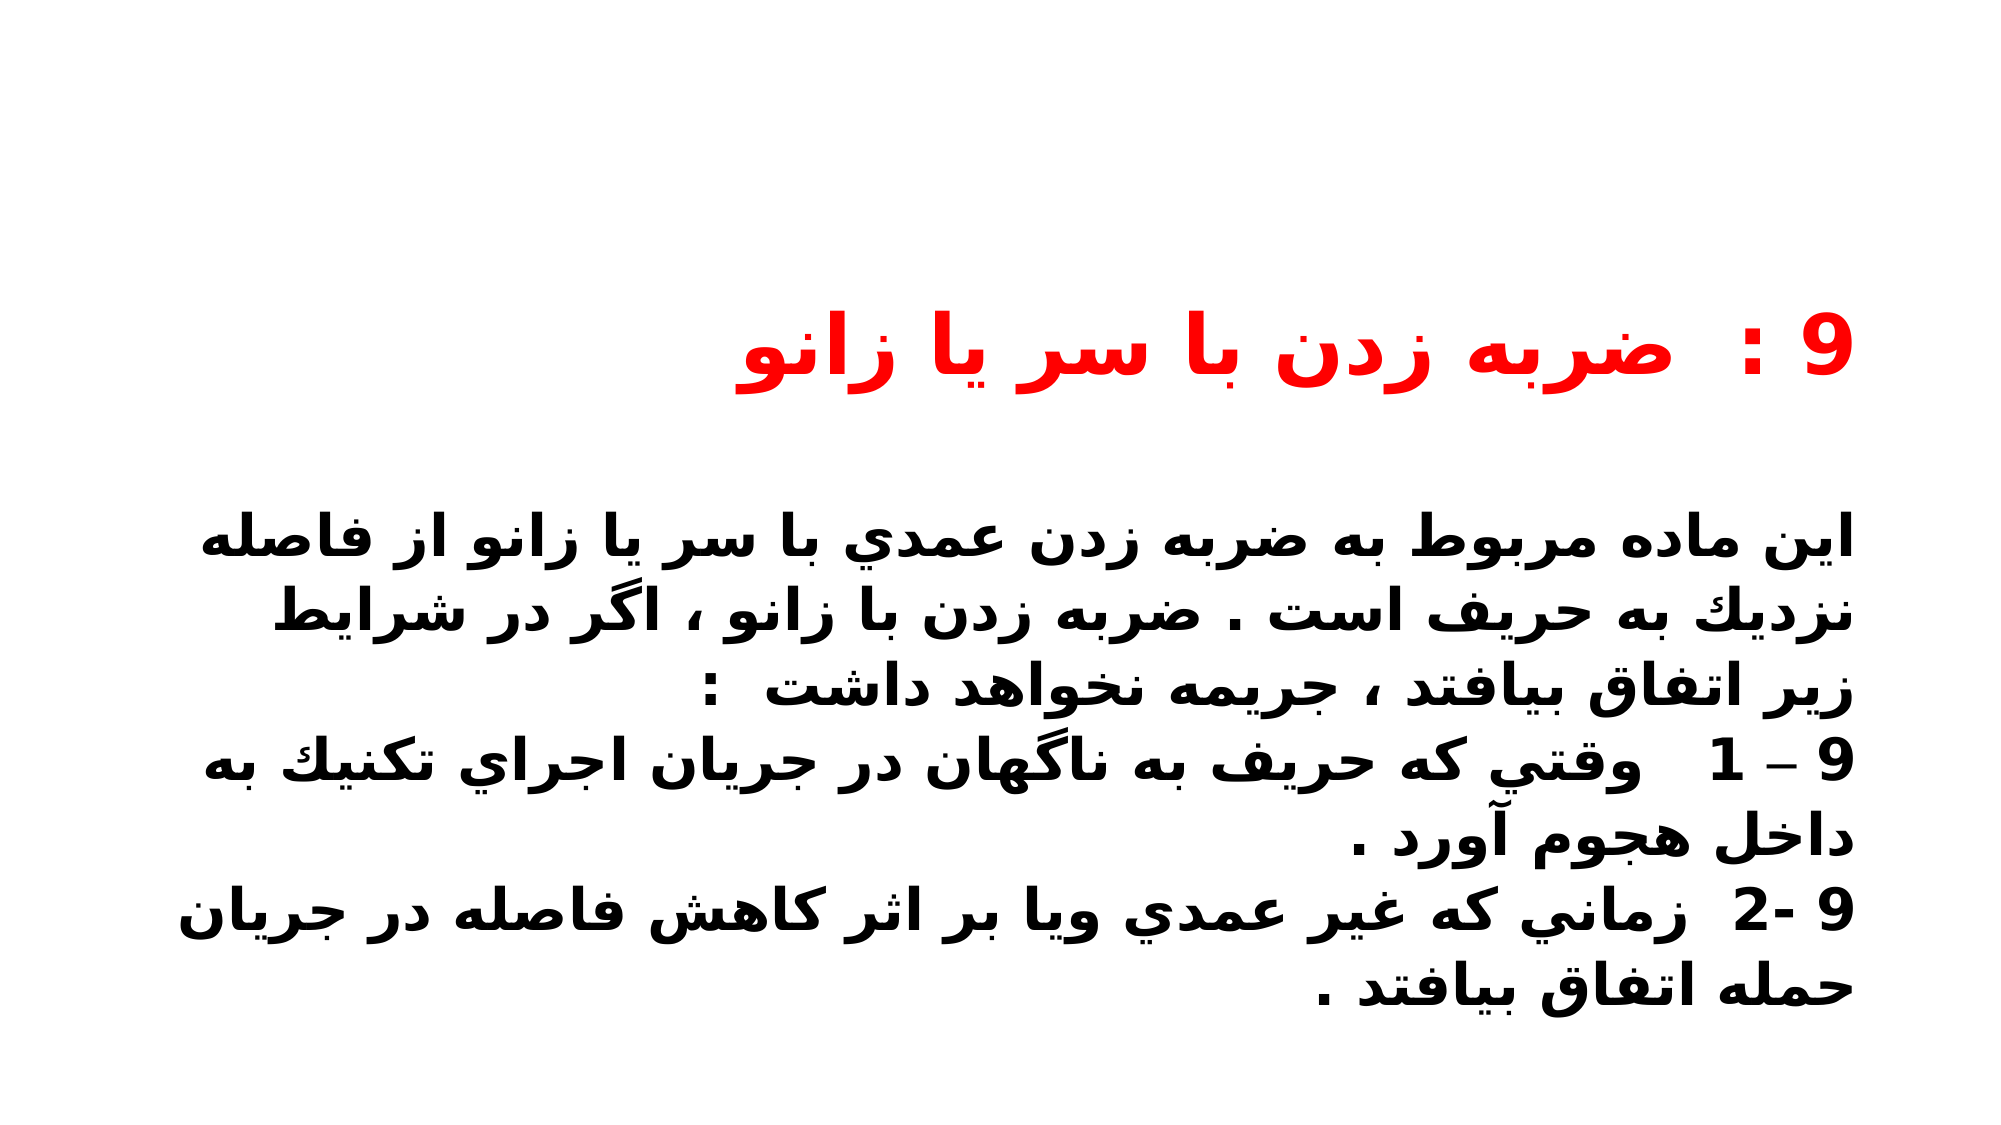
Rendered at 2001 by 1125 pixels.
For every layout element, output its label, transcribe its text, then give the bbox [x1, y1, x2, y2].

title 9 : ضربه زدن با سر يا زانو [147, 228, 1873, 447]
list اين ماده مربوط به ضربه زدن عمدي با سر يا زانو از فاصله نزديك به حريف است . ضربه زدن با زانو ، اگر در شرايط زير اتفاق بيافتد ، جريمه نخواهد داشت : 9 – 1 وقتي كه حريف به ناگهان در جريان اجراي تكنيك به داخل هجوم آورد . 9 -2 زماني كه غير عمدي ويا بر اثر كاهش فاصله در جريان حمله اتفاق بيافتد . [147, 485, 1873, 911]
